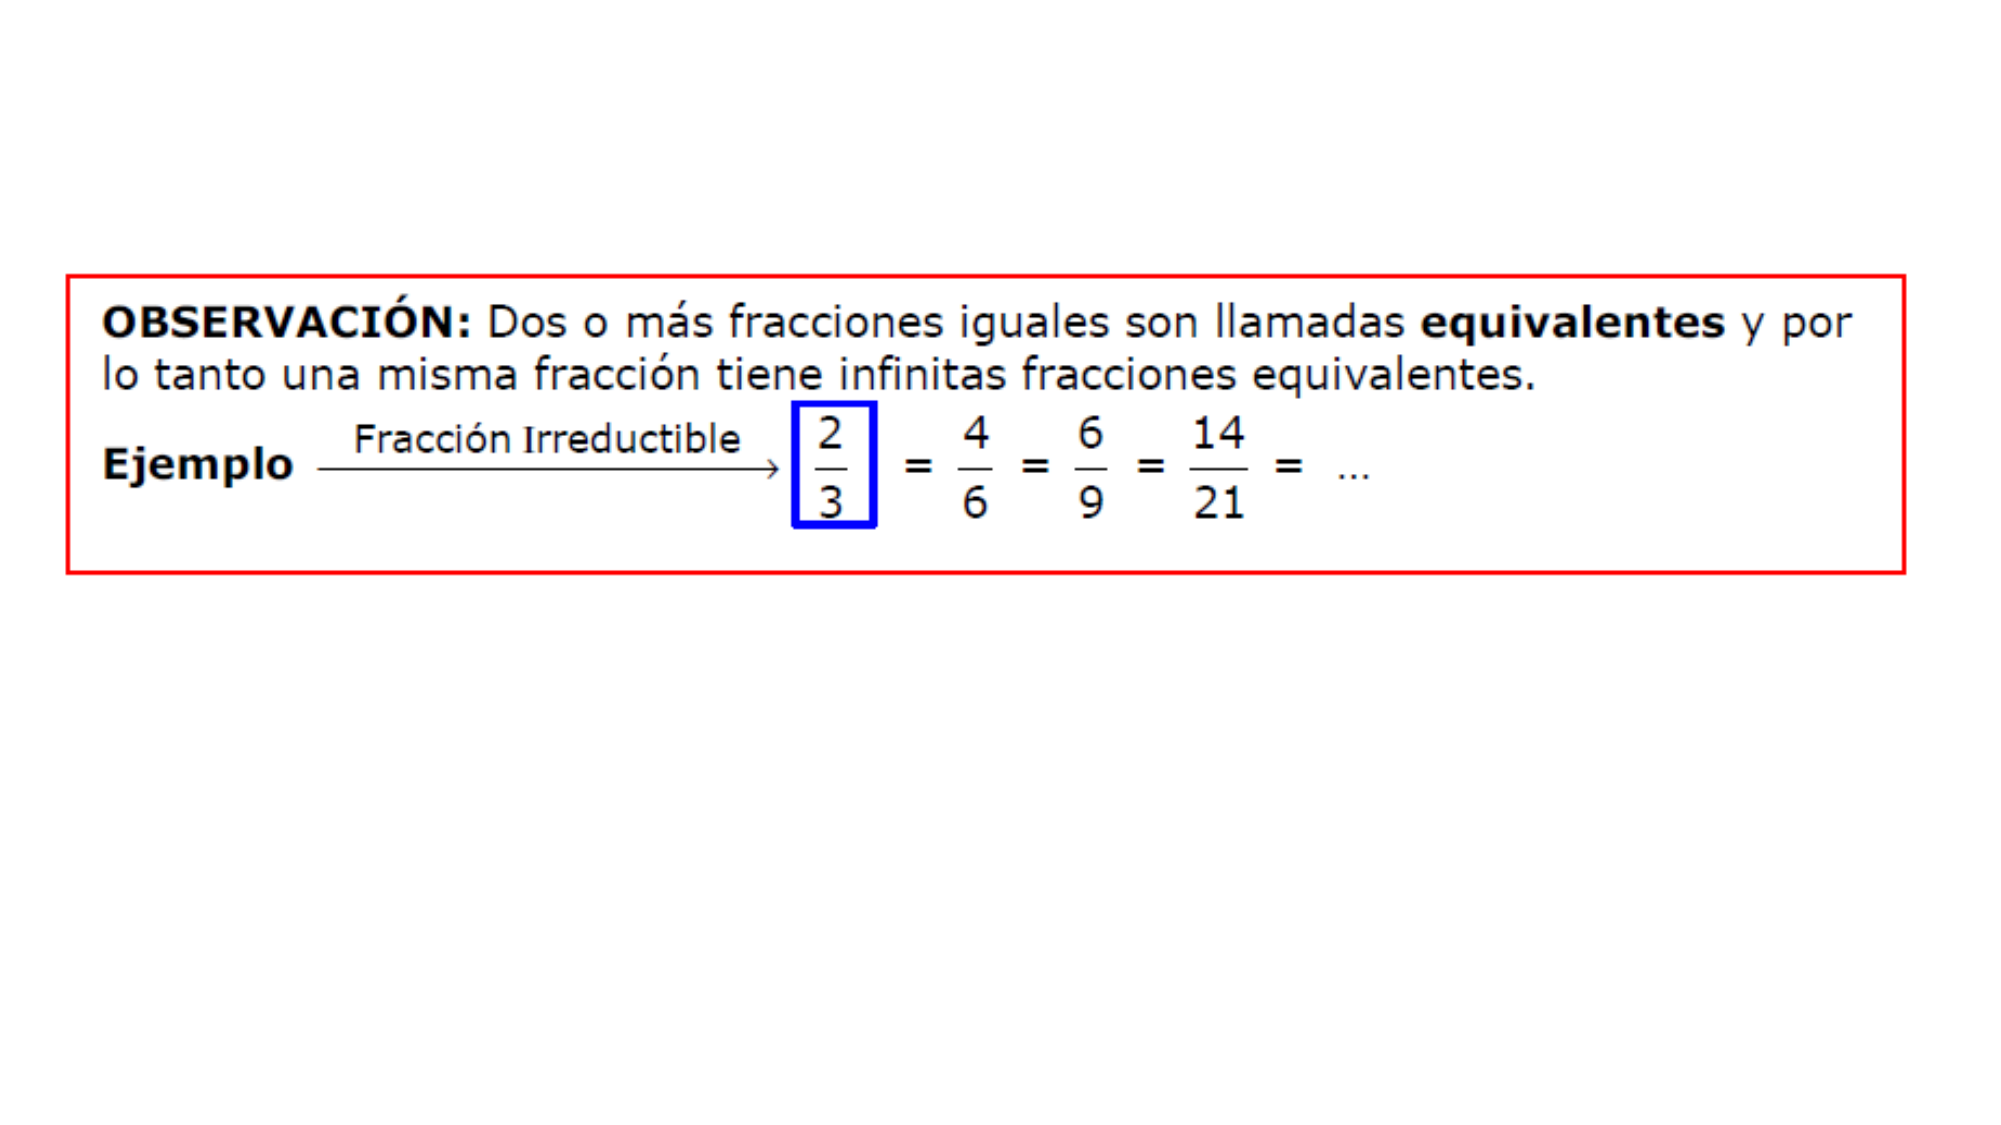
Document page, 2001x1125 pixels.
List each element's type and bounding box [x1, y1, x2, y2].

picture [49, 255, 1933, 604]
